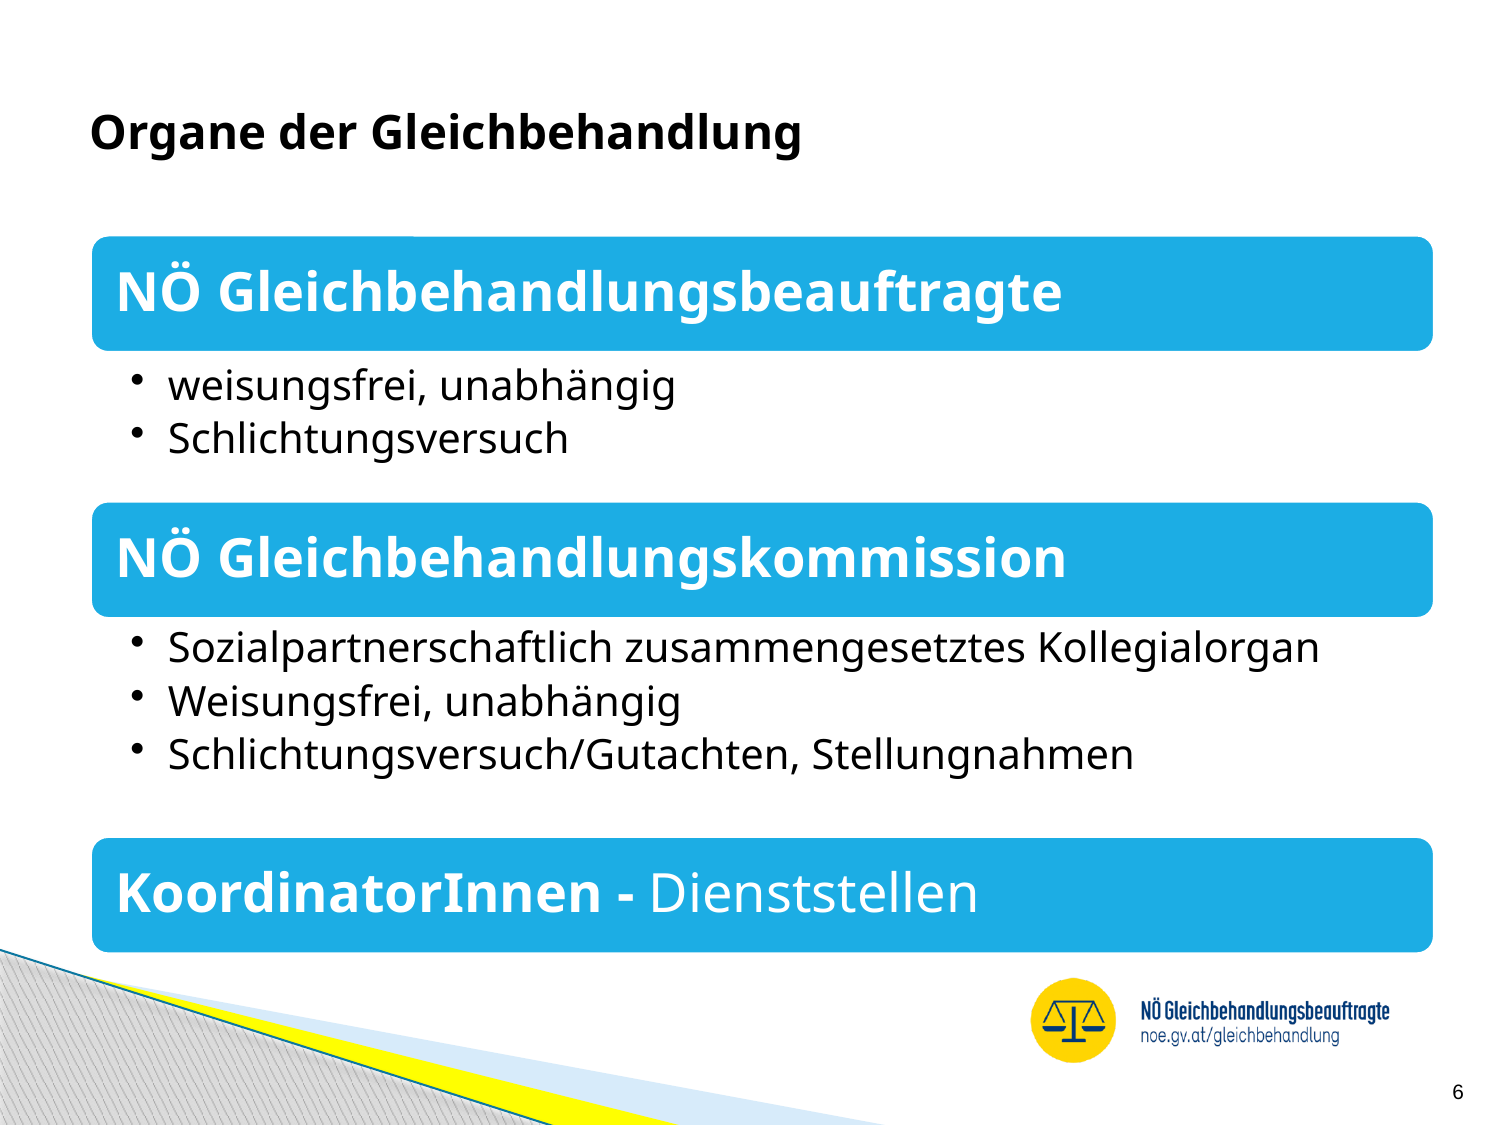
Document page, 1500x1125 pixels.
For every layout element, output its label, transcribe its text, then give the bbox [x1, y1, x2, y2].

slide_number 6 [1418, 1051, 1479, 1112]
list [87, 224, 1438, 968]
picture [989, 949, 1419, 1092]
title Organe der Gleichbehandlung [75, 37, 1425, 225]
